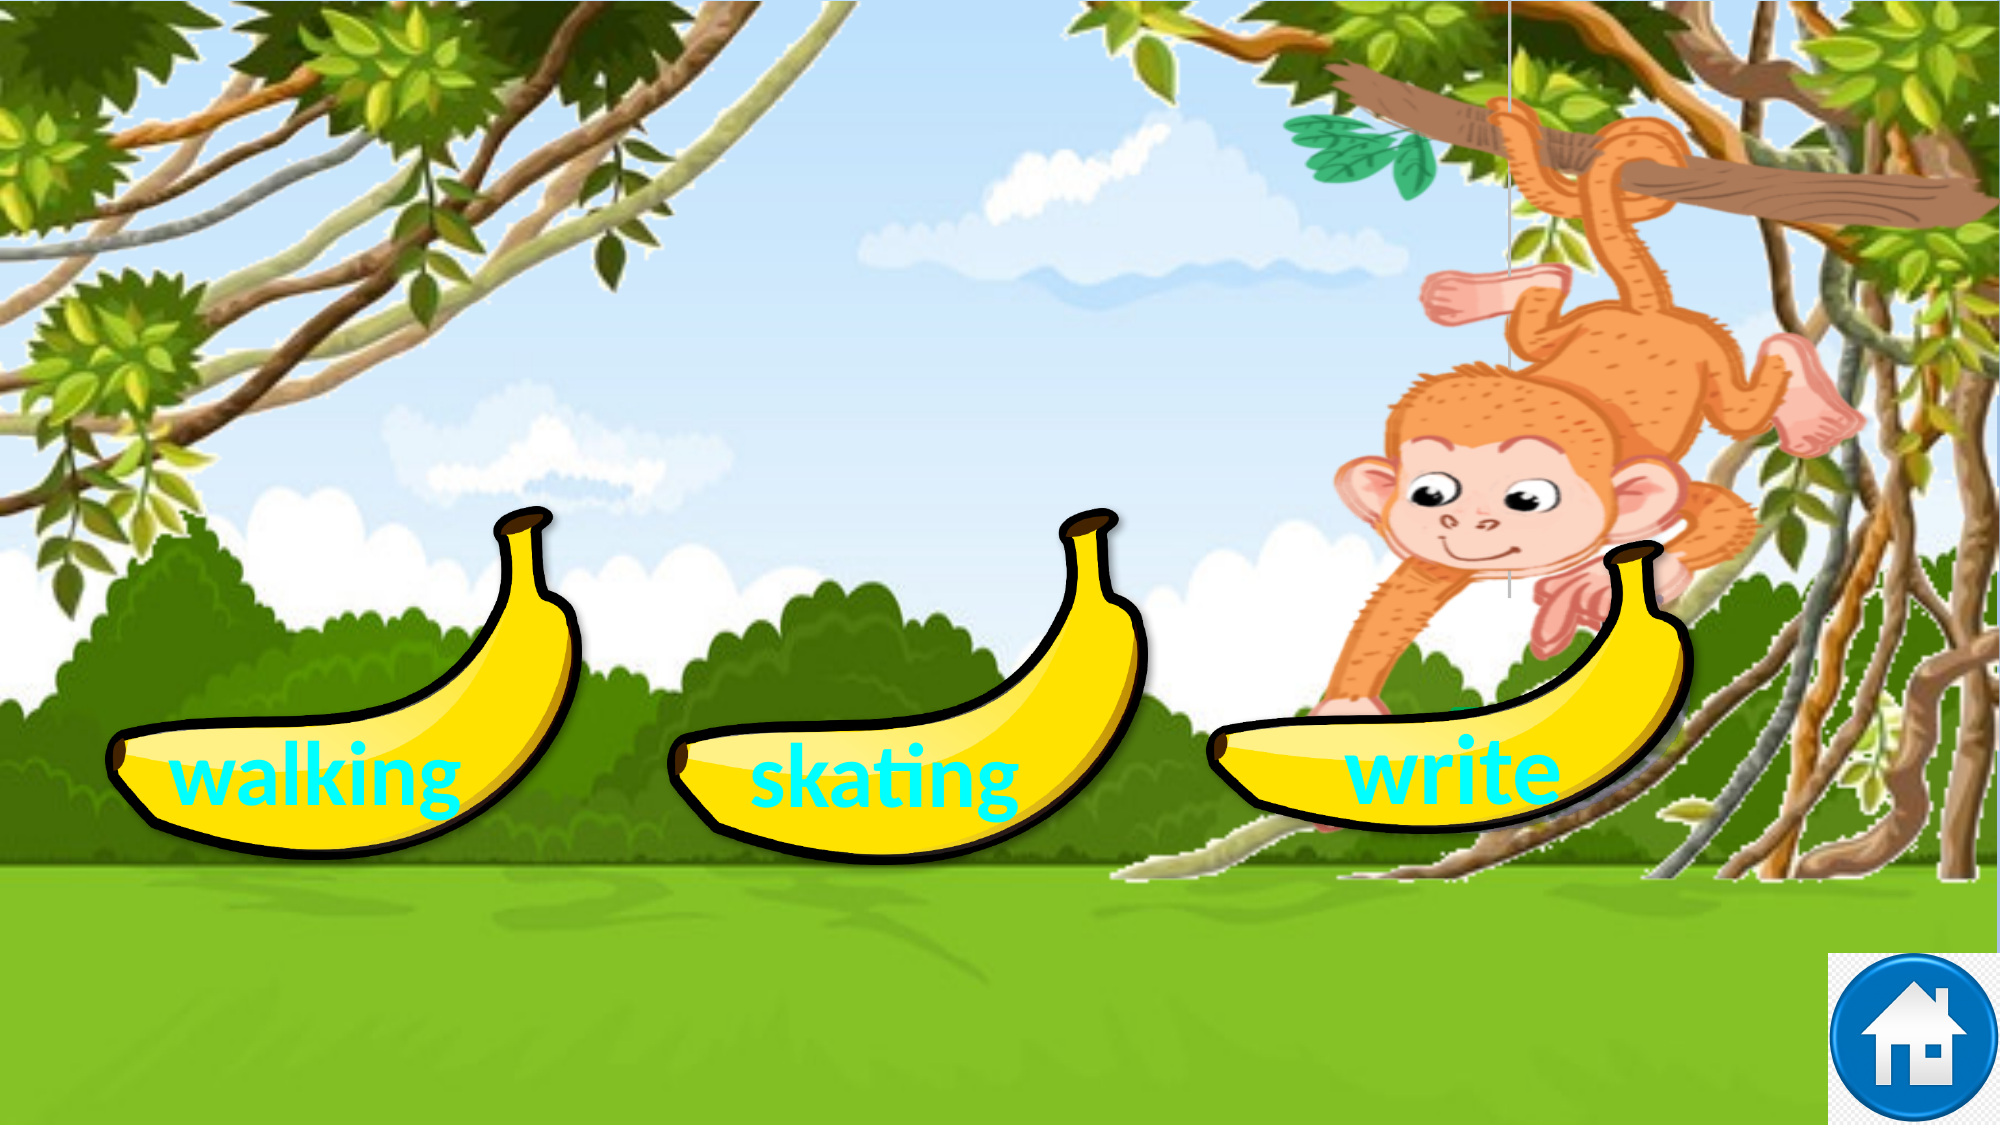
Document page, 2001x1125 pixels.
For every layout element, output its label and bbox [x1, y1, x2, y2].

text_box [667, 508, 1148, 865]
text_box [1231, 816, 2000, 840]
text_box [1206, 540, 1694, 834]
picture [0, 0, 2000, 1125]
text_box [1232, 0, 2000, 816]
text_box [105, 506, 582, 860]
